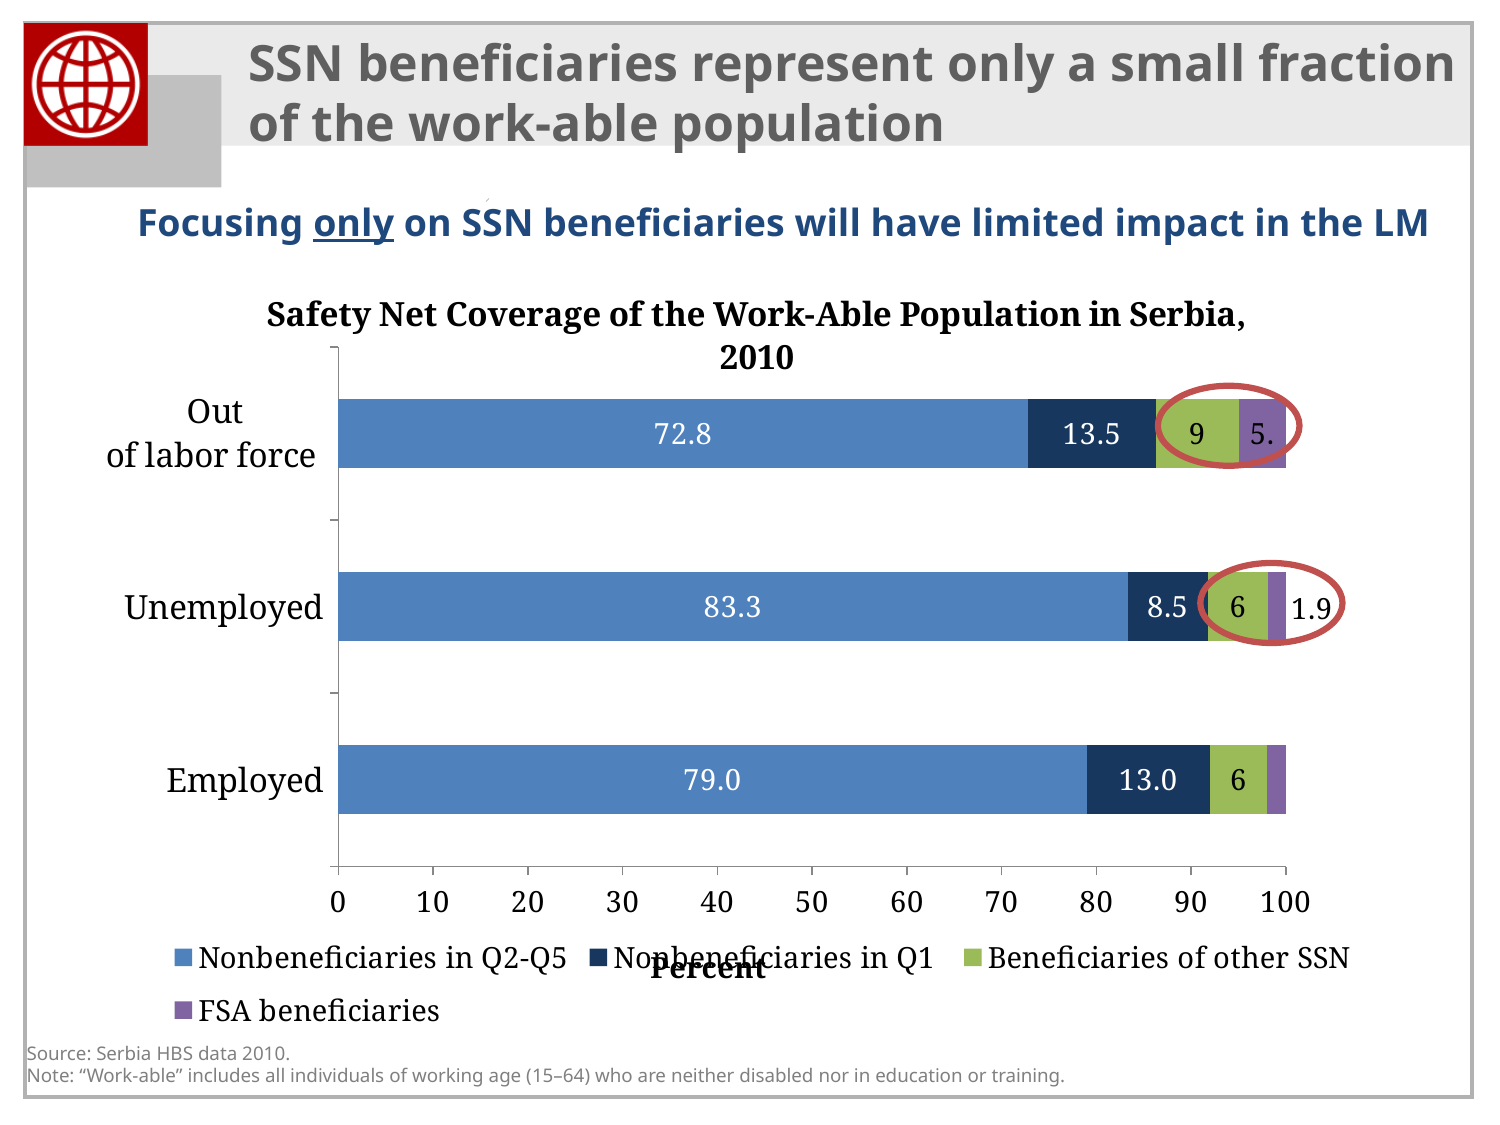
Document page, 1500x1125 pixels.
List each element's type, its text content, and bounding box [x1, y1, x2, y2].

chart [105, 257, 1405, 1065]
text_box Focusing only on SSN beneficiaries will have limited impact in the LM [122, 191, 1450, 251]
title SSN beneficiaries represent only a small fraction of the work-able population [233, 16, 1480, 167]
text_box Source: Serbia HBS data 2010. Note: “Work-able” includes all individuals of working age (15–64) who are neither disabled nor in education or training. [11, 1034, 1079, 1094]
picture [24, 23, 148, 146]
